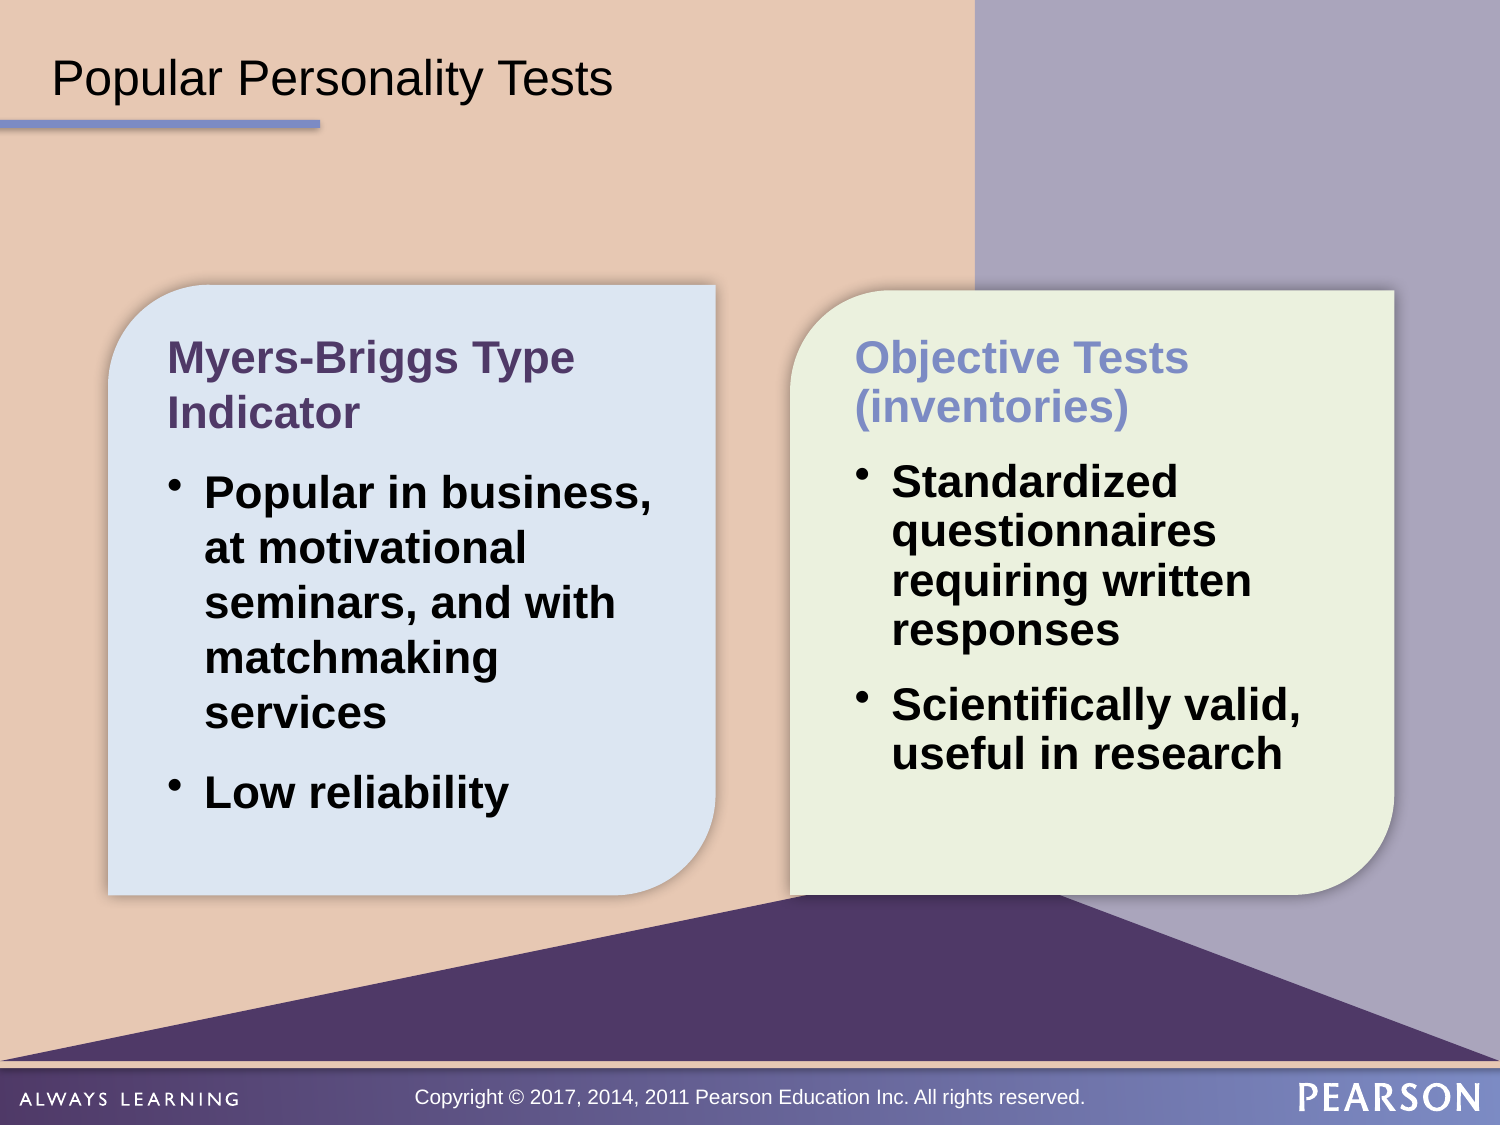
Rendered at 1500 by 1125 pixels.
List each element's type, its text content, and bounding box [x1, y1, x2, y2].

text_box [974, 0, 1500, 1060]
text_box [0, 899, 1500, 1062]
title Popular Personality Tests [36, 31, 1312, 120]
text_box Myers-Briggs Type Indicator Popular in business, at motivational seminars, and with matchmaking services Low reliability [152, 320, 694, 797]
text_box Objective Tests (inventories) Standardized questionnaires requiring written responses Scientifically valid, useful in research [839, 326, 1376, 868]
text_box [108, 284, 716, 896]
text_box [0, 0, 974, 118]
text_box [790, 290, 1395, 895]
text_box [0, 119, 321, 129]
text_box [0, 120, 974, 1060]
